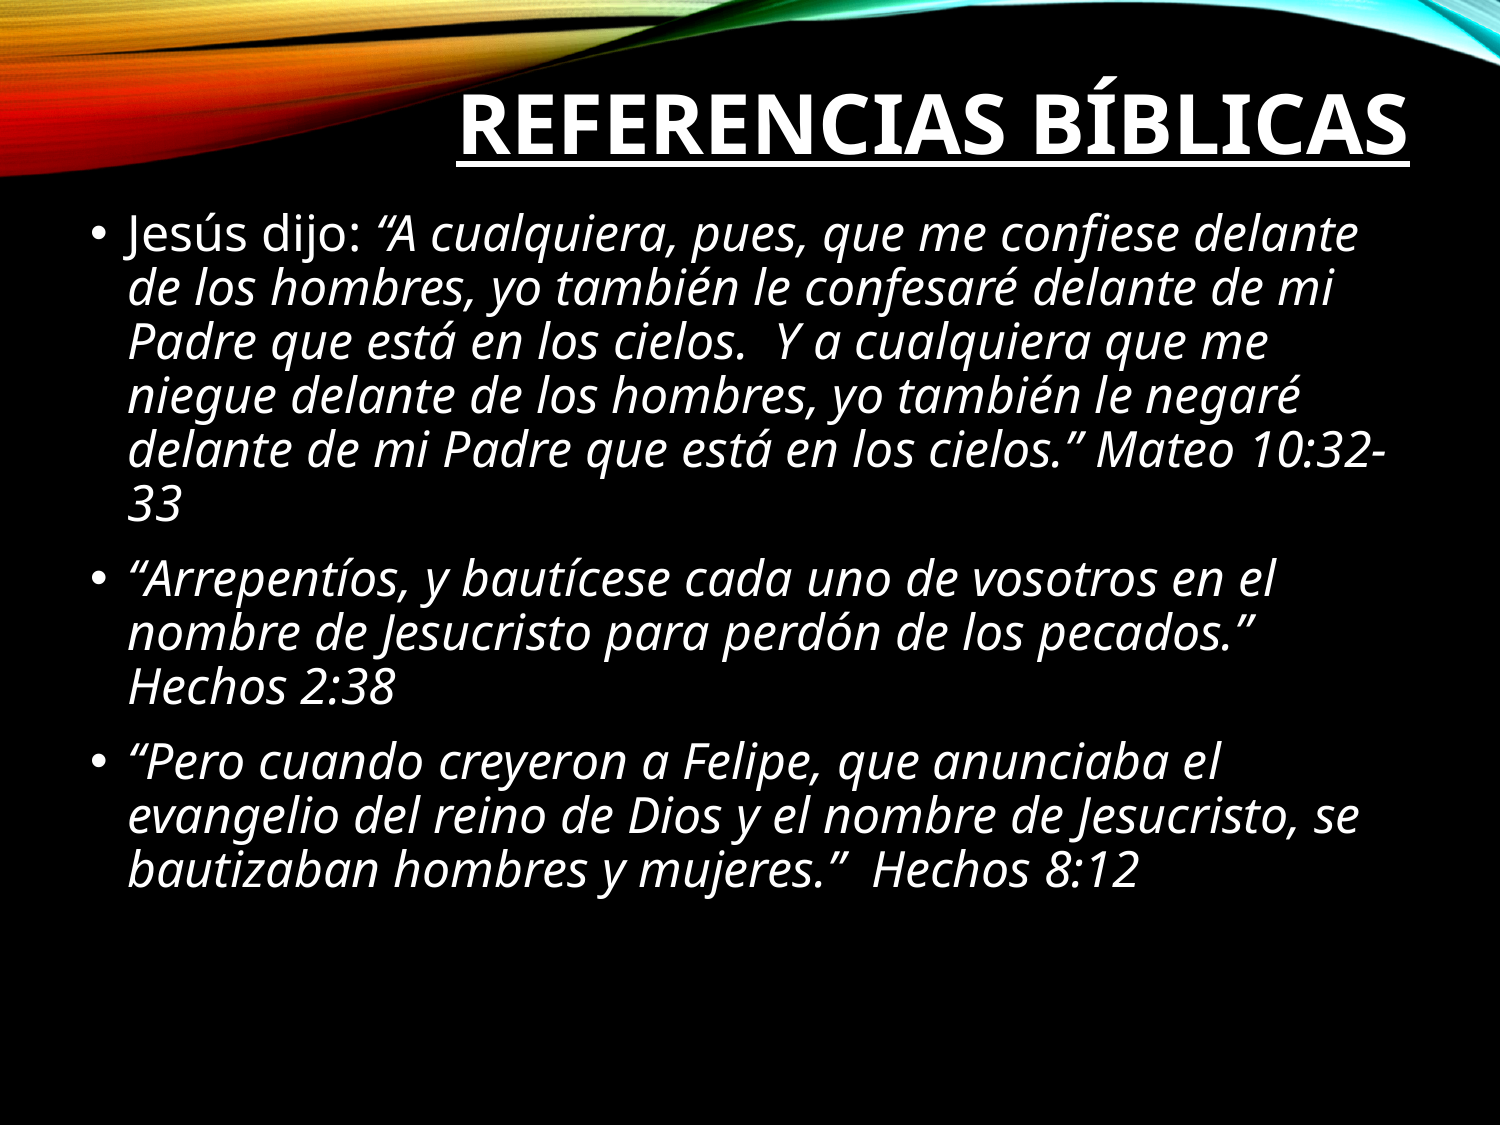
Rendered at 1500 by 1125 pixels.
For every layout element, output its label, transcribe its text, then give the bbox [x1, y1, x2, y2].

picture [0, 0, 1500, 178]
title Referencias Bíblicas [75, 54, 1425, 200]
list Jesús dijo: “A cualquiera, pues, que me confiese delante de los hombres, yo también le confesaré delante de mi Padre que está en los cielos. Y a cualquiera que me niegue delante de los hombres, yo también le negaré delante de mi Padre que está en los cielos.” Mateo 10:32-33 “Arrepentíos, y bautícese cada uno de vosotros en el nombre de Jesucristo para perdón de los pecados.” Hechos 2:38 “Pero cuando creyeron a Felipe, que anunciaba el evangelio del reino de Dios y el nombre de Jesucristo, se bautizaban hombres y mujeres.” Hechos 8:12 [75, 200, 1425, 912]
